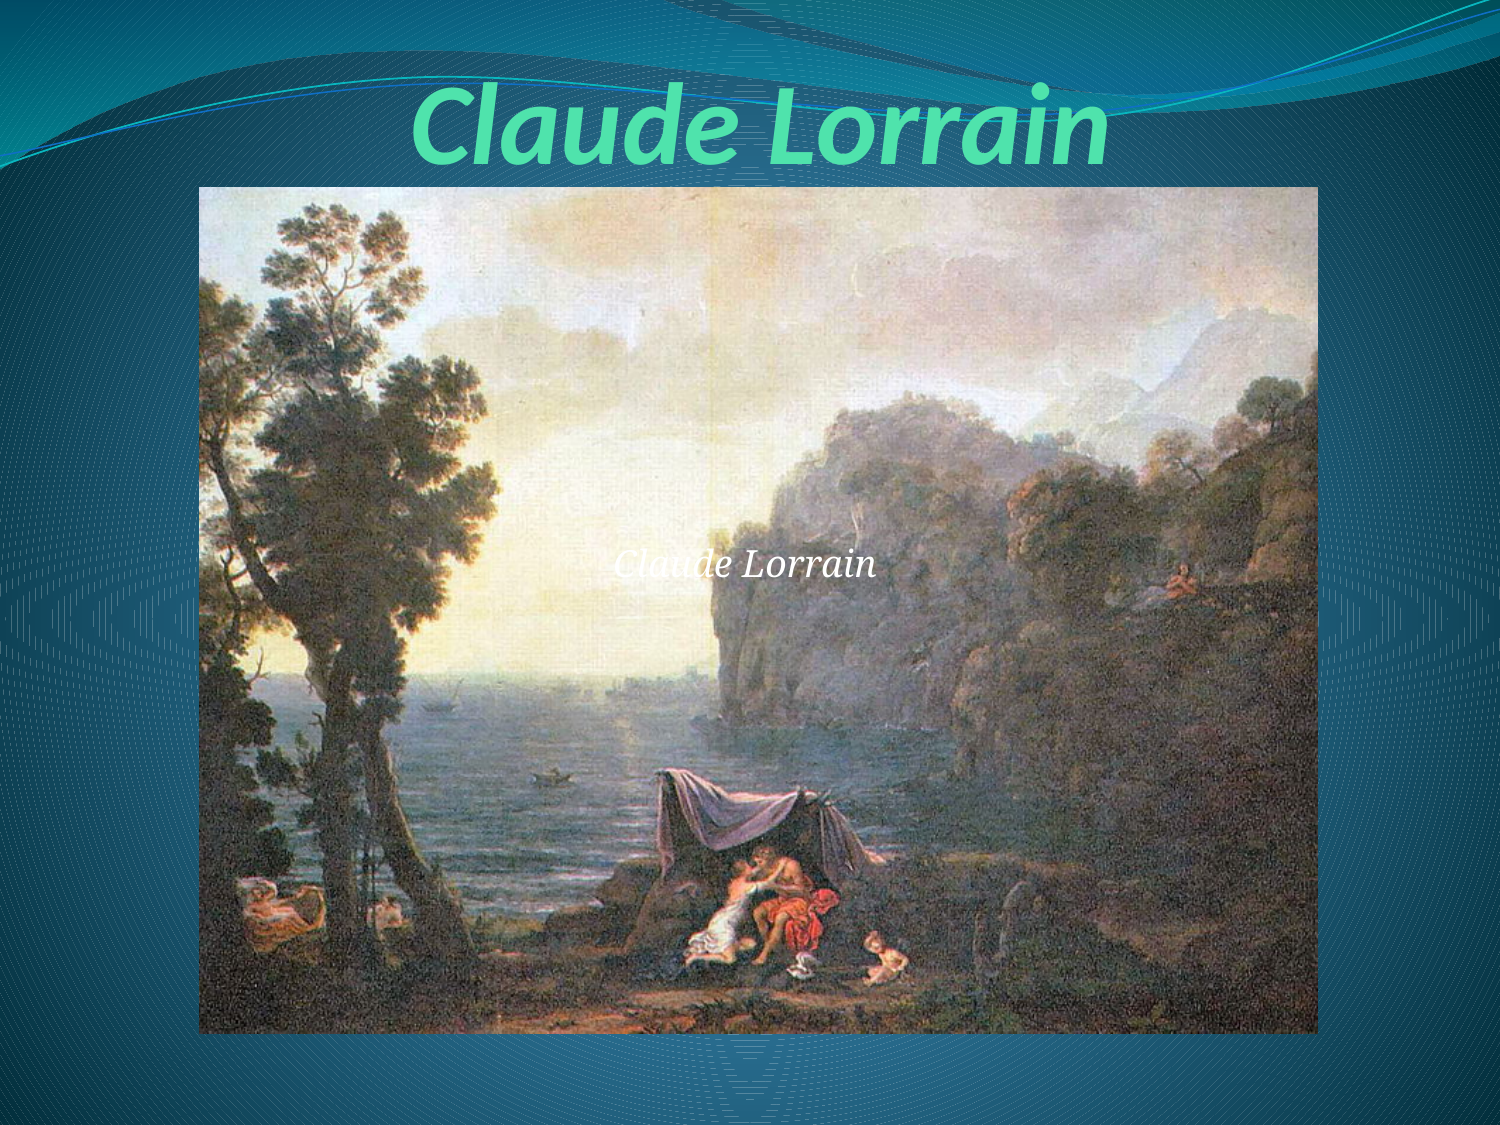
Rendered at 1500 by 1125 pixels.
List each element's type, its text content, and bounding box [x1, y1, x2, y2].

title Claude Lorrain [410, 0, 1362, 188]
picture [198, 187, 1318, 1034]
